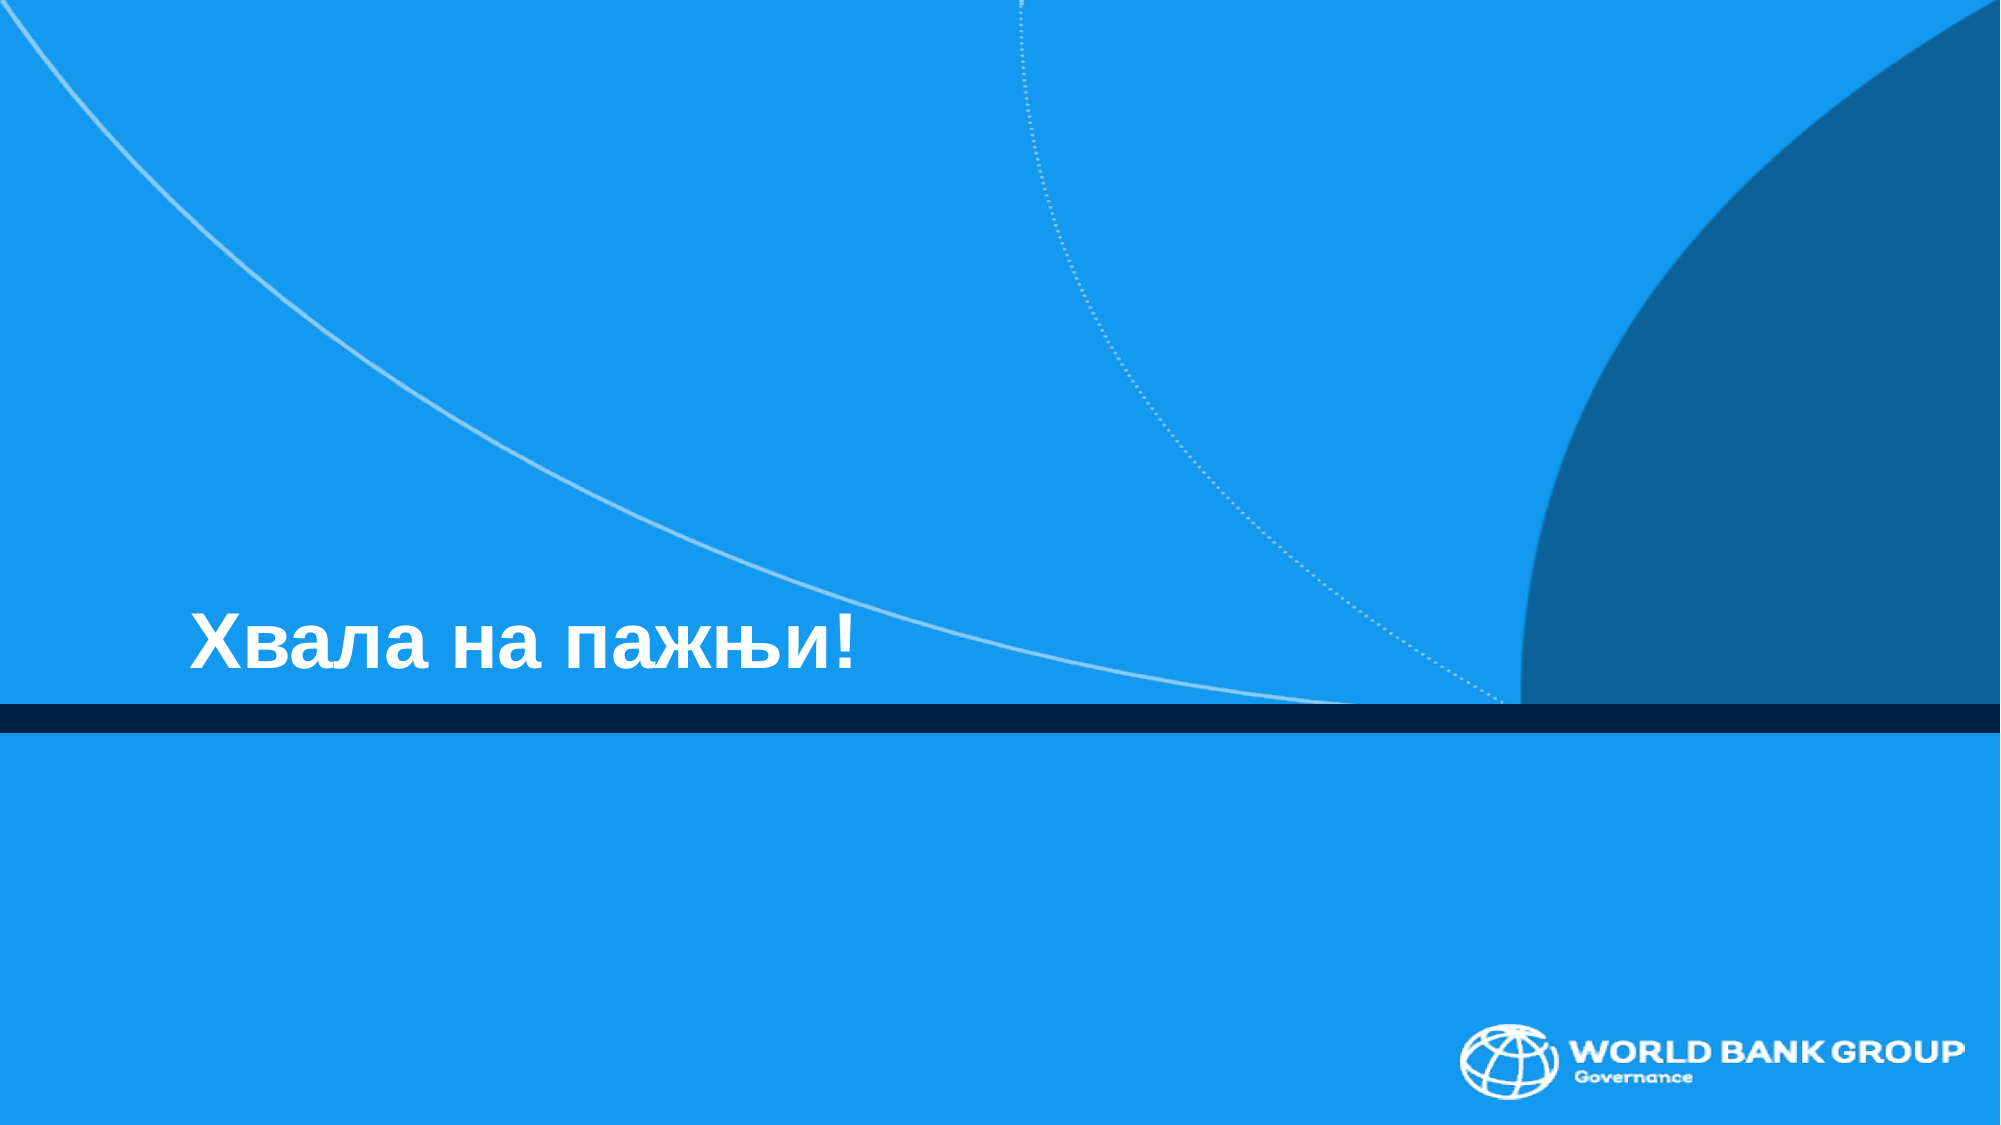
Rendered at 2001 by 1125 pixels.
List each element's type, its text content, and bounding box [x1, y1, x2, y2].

title Хвала на пажњи! [189, 446, 1786, 685]
picture [1460, 1024, 1965, 1100]
